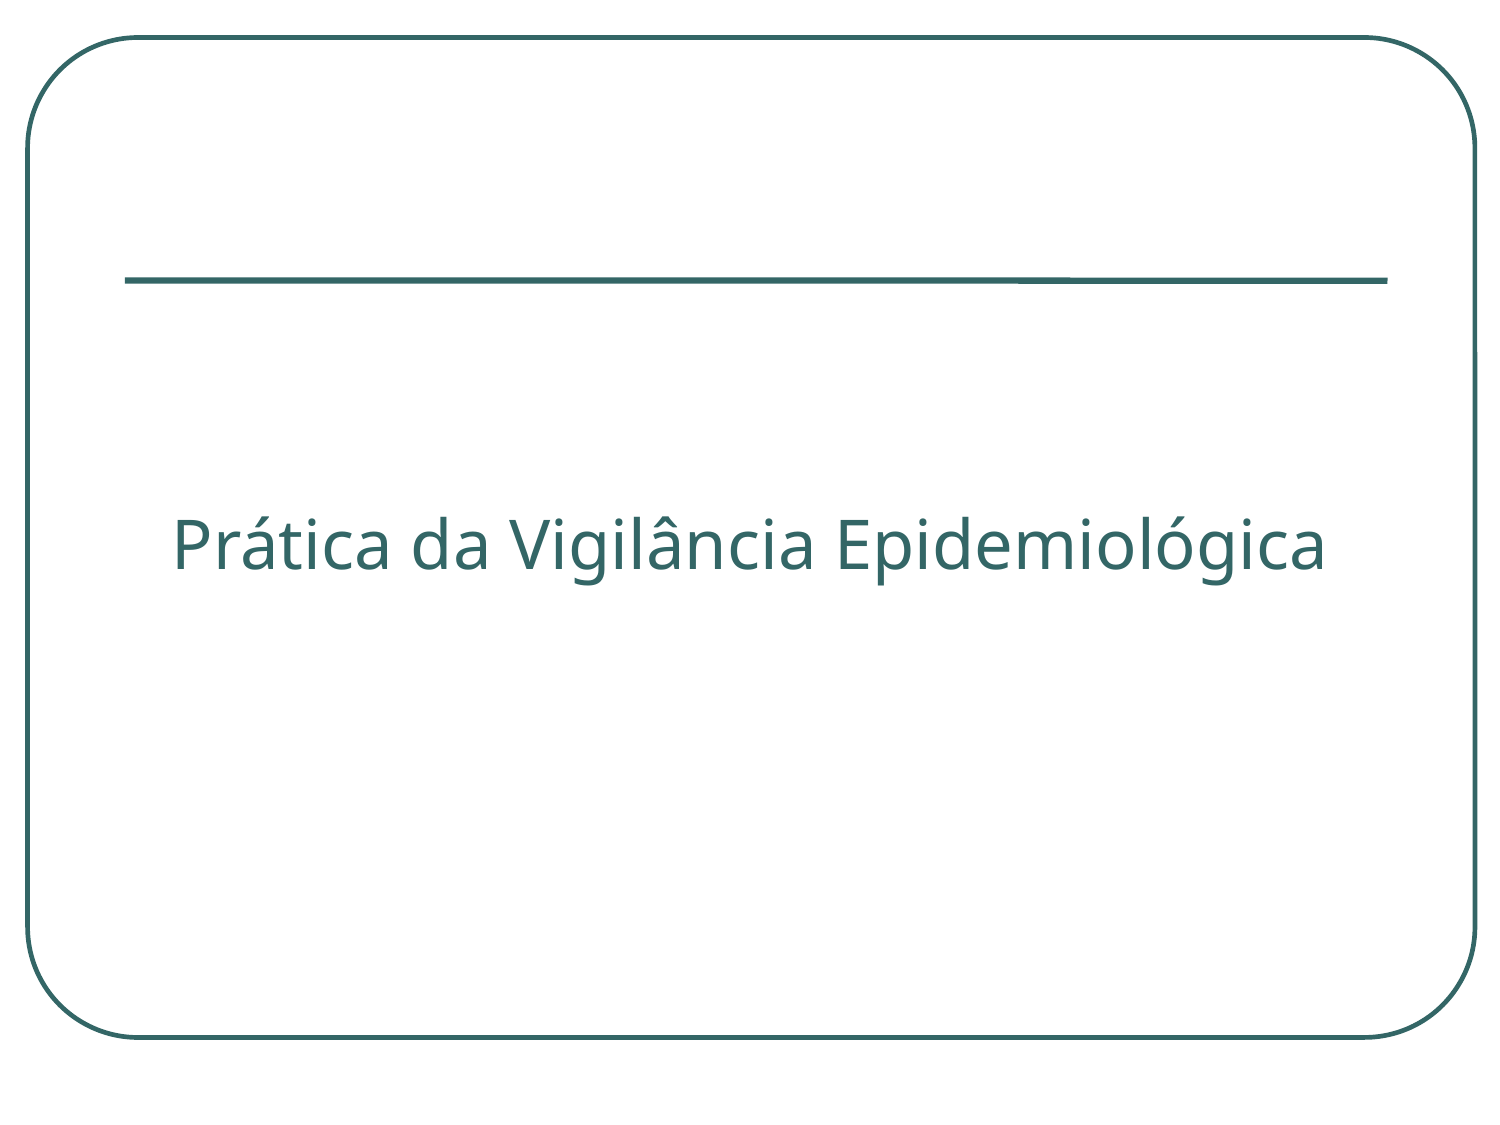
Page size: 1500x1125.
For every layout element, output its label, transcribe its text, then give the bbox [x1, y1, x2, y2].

title Prática da Vigilância Epidemiológica [112, 349, 1388, 591]
